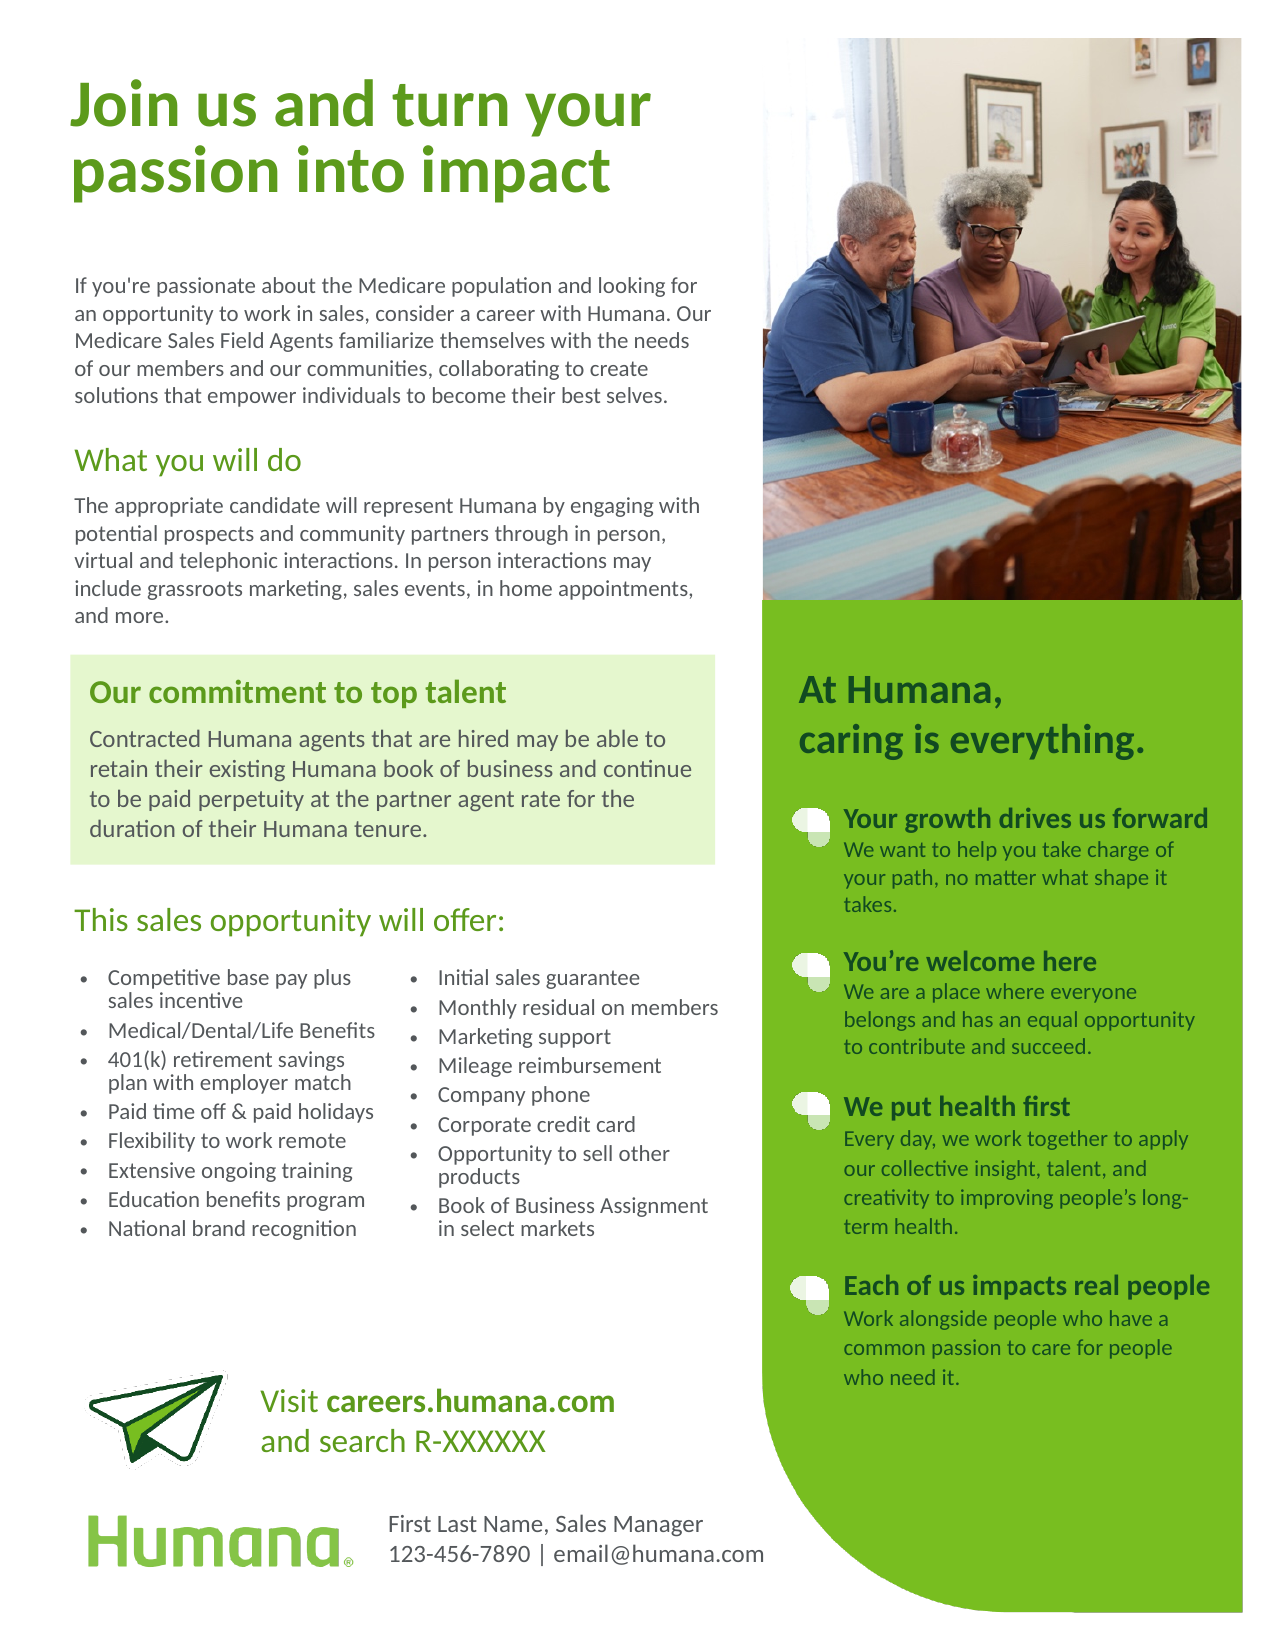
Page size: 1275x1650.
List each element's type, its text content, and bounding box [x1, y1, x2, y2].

text_box First Last Name, Sales Manager 123-456-7890 | email@humana.com [373, 1499, 797, 1575]
text_box Visit careers.humana.com and search R-XXXXXX [245, 1371, 763, 1466]
picture [83, 1347, 228, 1492]
picture [716, 38, 1275, 1649]
